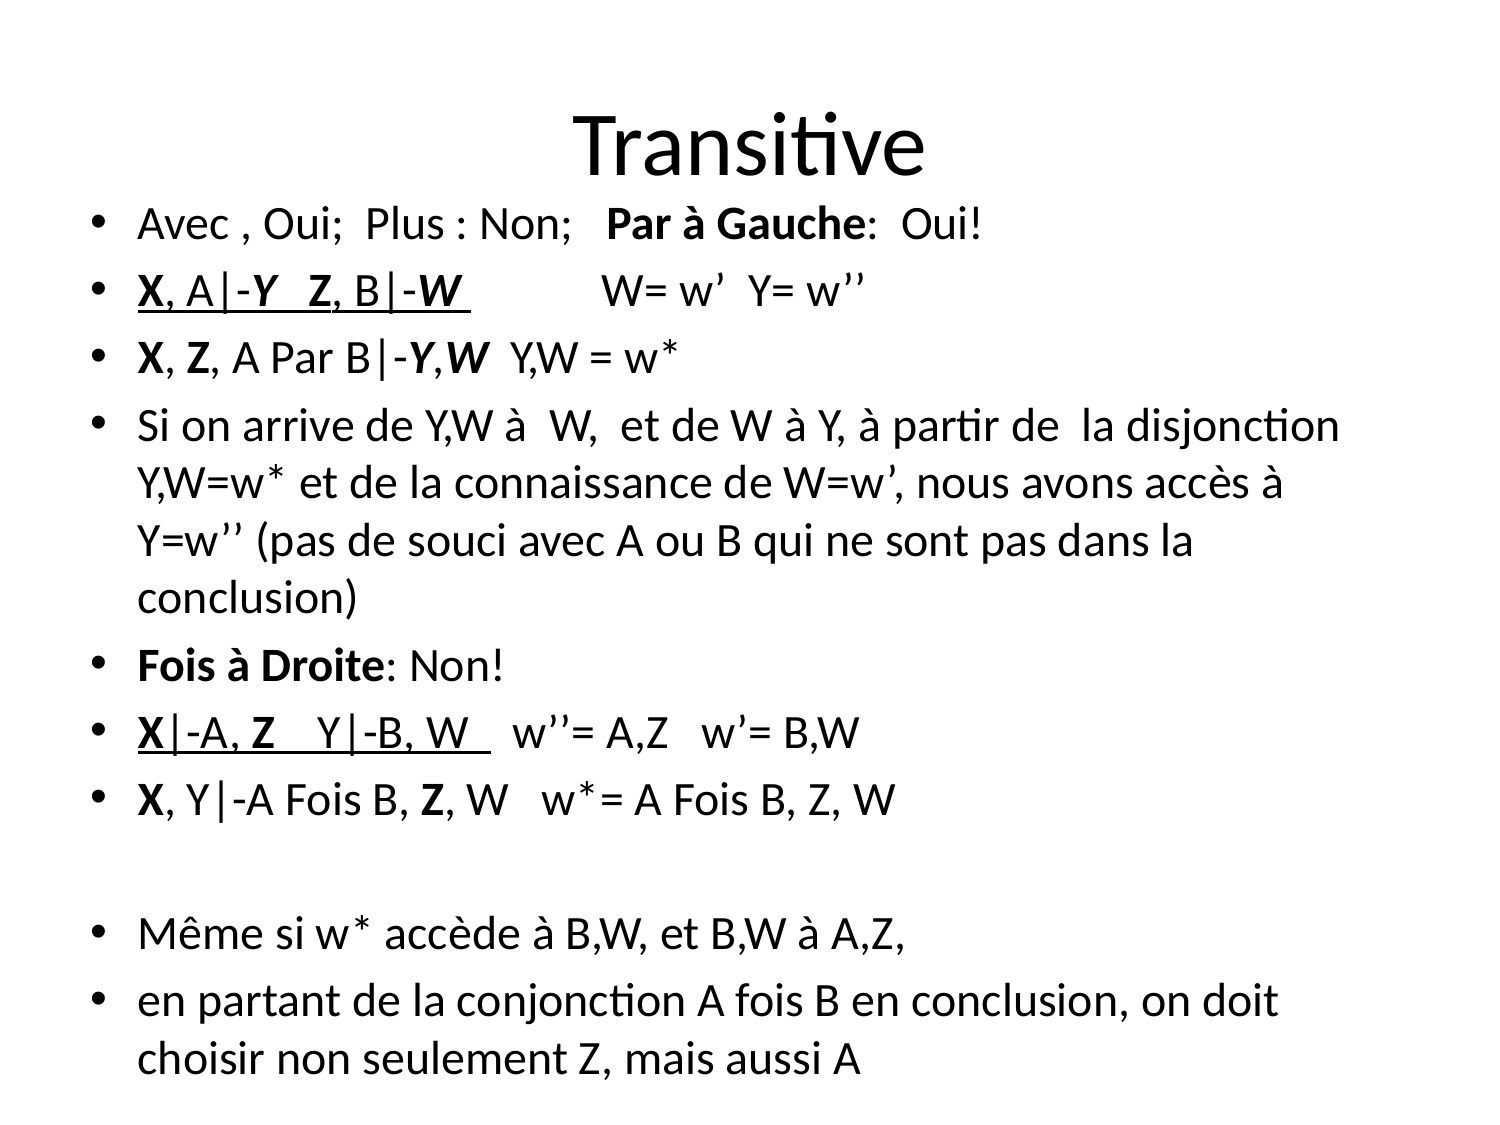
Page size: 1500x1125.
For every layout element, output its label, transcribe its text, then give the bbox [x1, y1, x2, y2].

list Avec , Oui; Plus : Non; Par à Gauche: Oui! X, A|-Y Z, B|-W W= w’ Y= w’’ X, Z, A Par B|-Y,W Y,W = w* Si on arrive de Y,W à W, et de W à Y, à partir de la disjonction Y,W=w* et de la connaissance de W=w’, nous avons accès à Y=w’’ (pas de souci avec A ou B qui ne sont pas dans la conclusion) Fois à Droite: Non! X|-A, Z Y|-B, W w’’= A,Z w’= B,W X, Y|-A Fois B, Z, W w*= A Fois B, Z, W Même si w* accède à B,W, et B,W à A,Z, en partant de la conjonction A fois B en conclusion, on doit choisir non seulement Z, mais aussi A [75, 184, 1425, 1101]
title Transitive [75, 45, 1425, 184]
